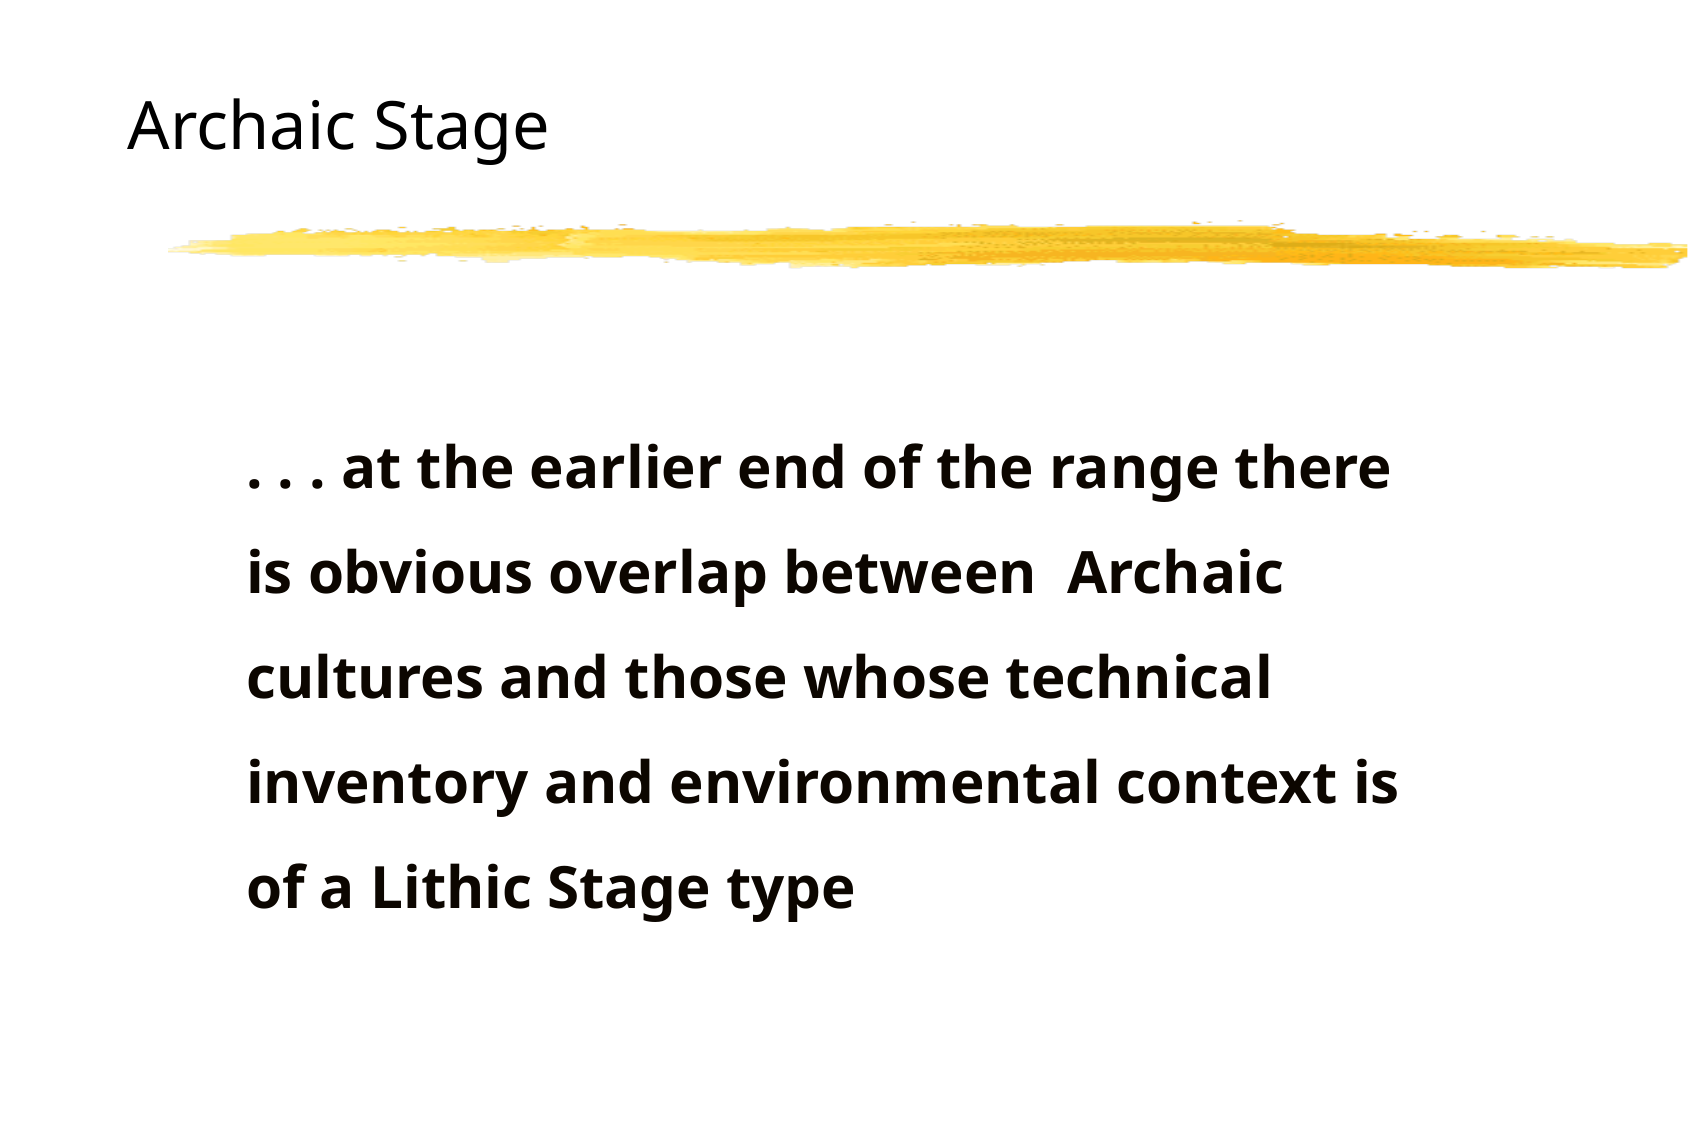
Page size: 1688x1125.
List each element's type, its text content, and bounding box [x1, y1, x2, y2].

title Archaic Stage [112, 0, 1588, 171]
text_box . . . at the earlier end of the range there is obvious overlap between Archaic cultures and those whose technical inventory and environmental context is of a Lithic Stage type [231, 387, 1444, 928]
picture [168, 215, 1688, 279]
